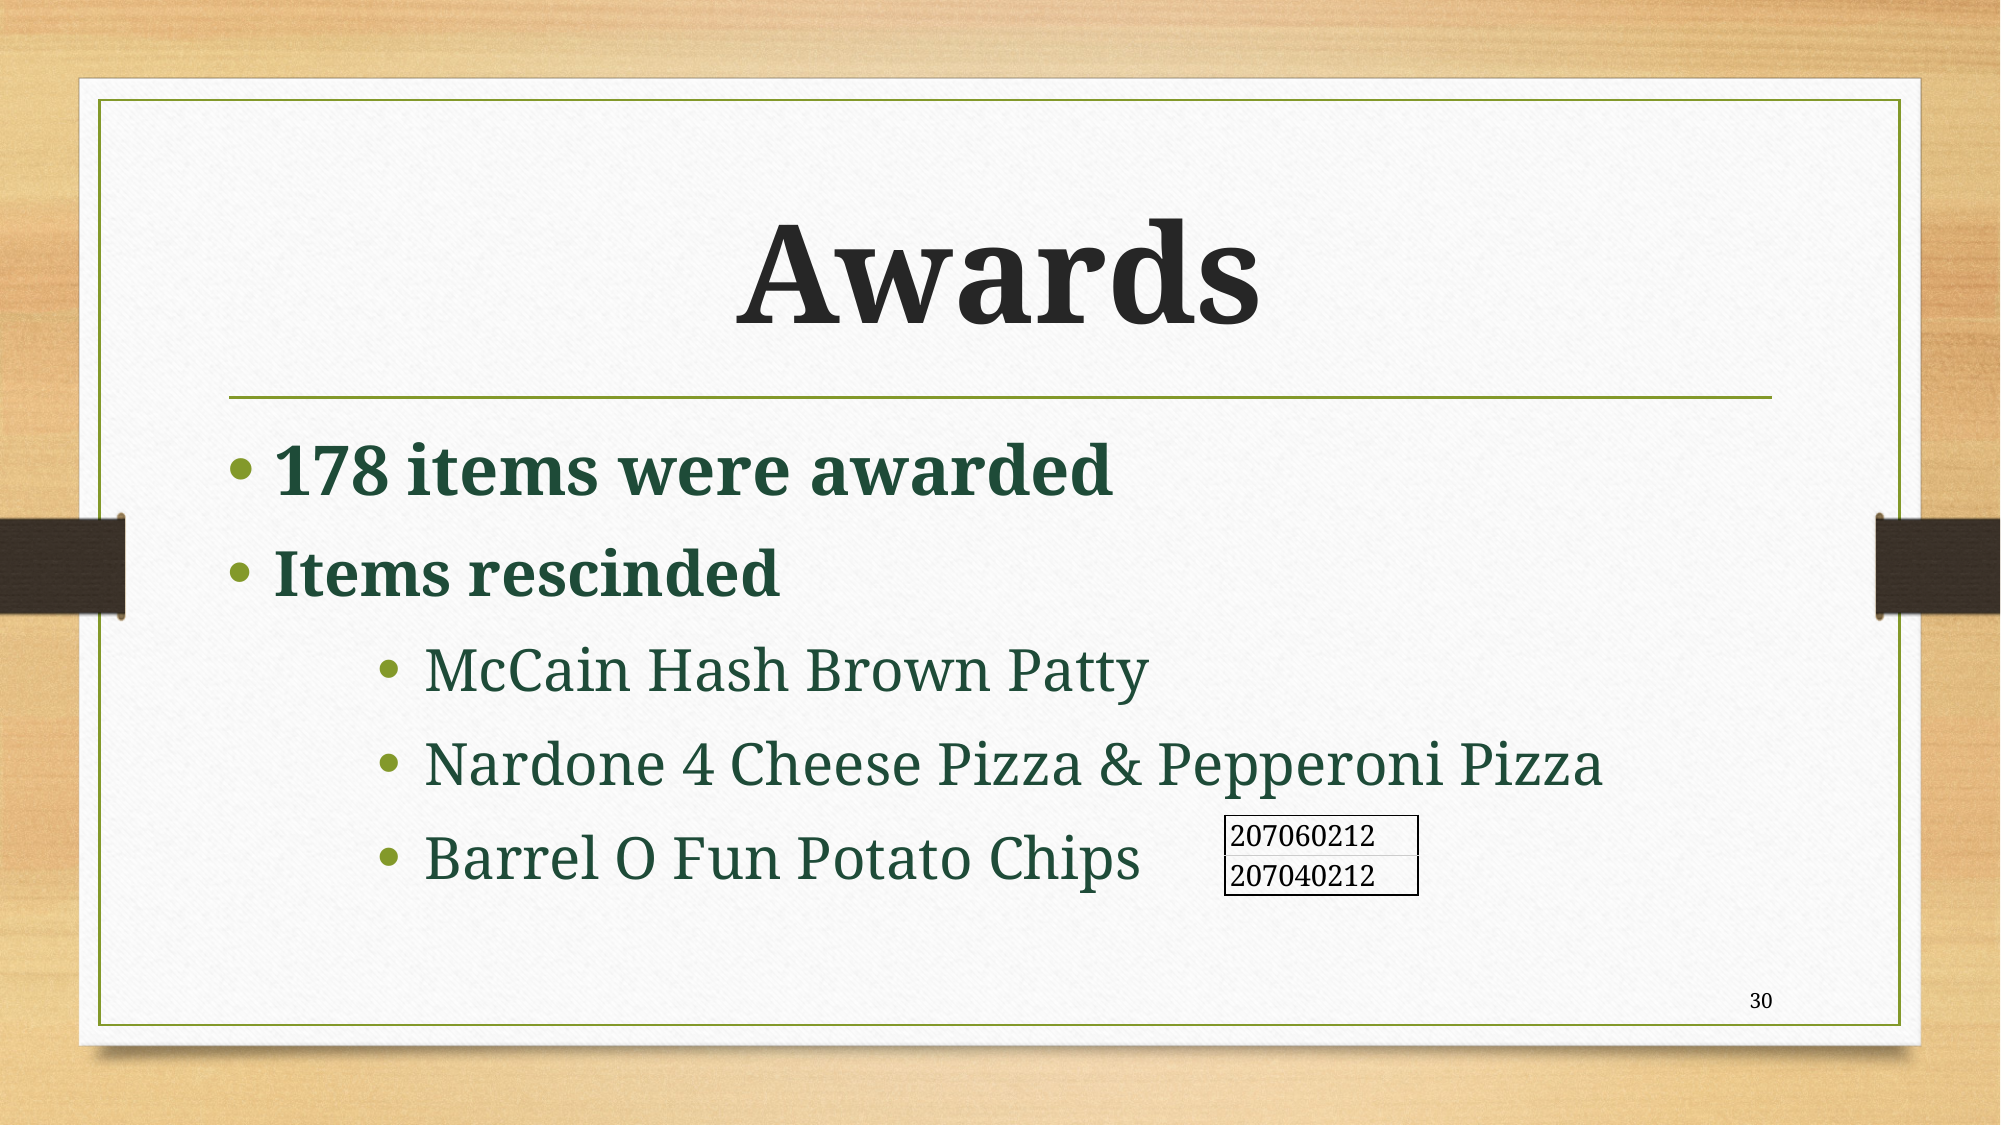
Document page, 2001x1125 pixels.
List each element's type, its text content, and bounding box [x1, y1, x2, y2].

title Awards [212, 161, 1788, 375]
list 178 items were awarded Items rescinded McCain Hash Brown Patty Nardone 4 Cheese Pizza & Pepperoni Pizza Barrel O Fun Potato Chips [212, 419, 1788, 964]
slide_number 30 [1698, 979, 1788, 1025]
table_header 207060212 [1226, 816, 1417, 855]
table_cell 207040212 [1226, 856, 1417, 894]
picture [0, 0, 2001, 1125]
